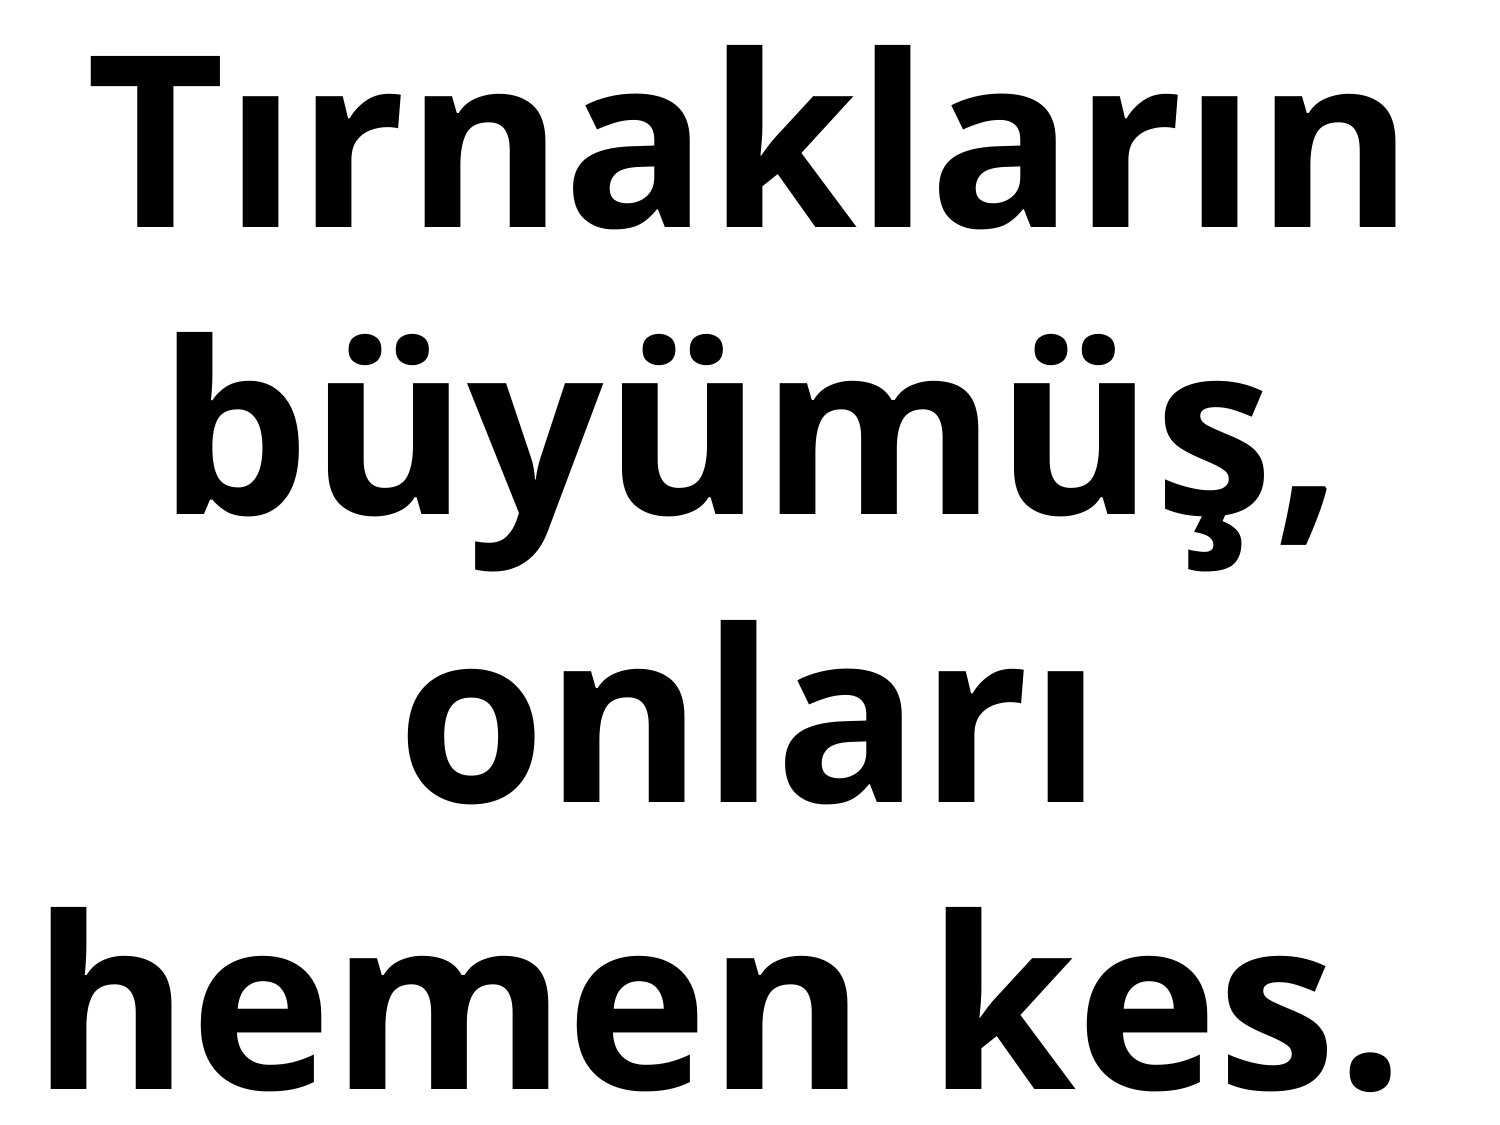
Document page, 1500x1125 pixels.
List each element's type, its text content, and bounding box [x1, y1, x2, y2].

title Tırnakların büyümüş, onları hemen kes. [0, 35, 1500, 1090]
